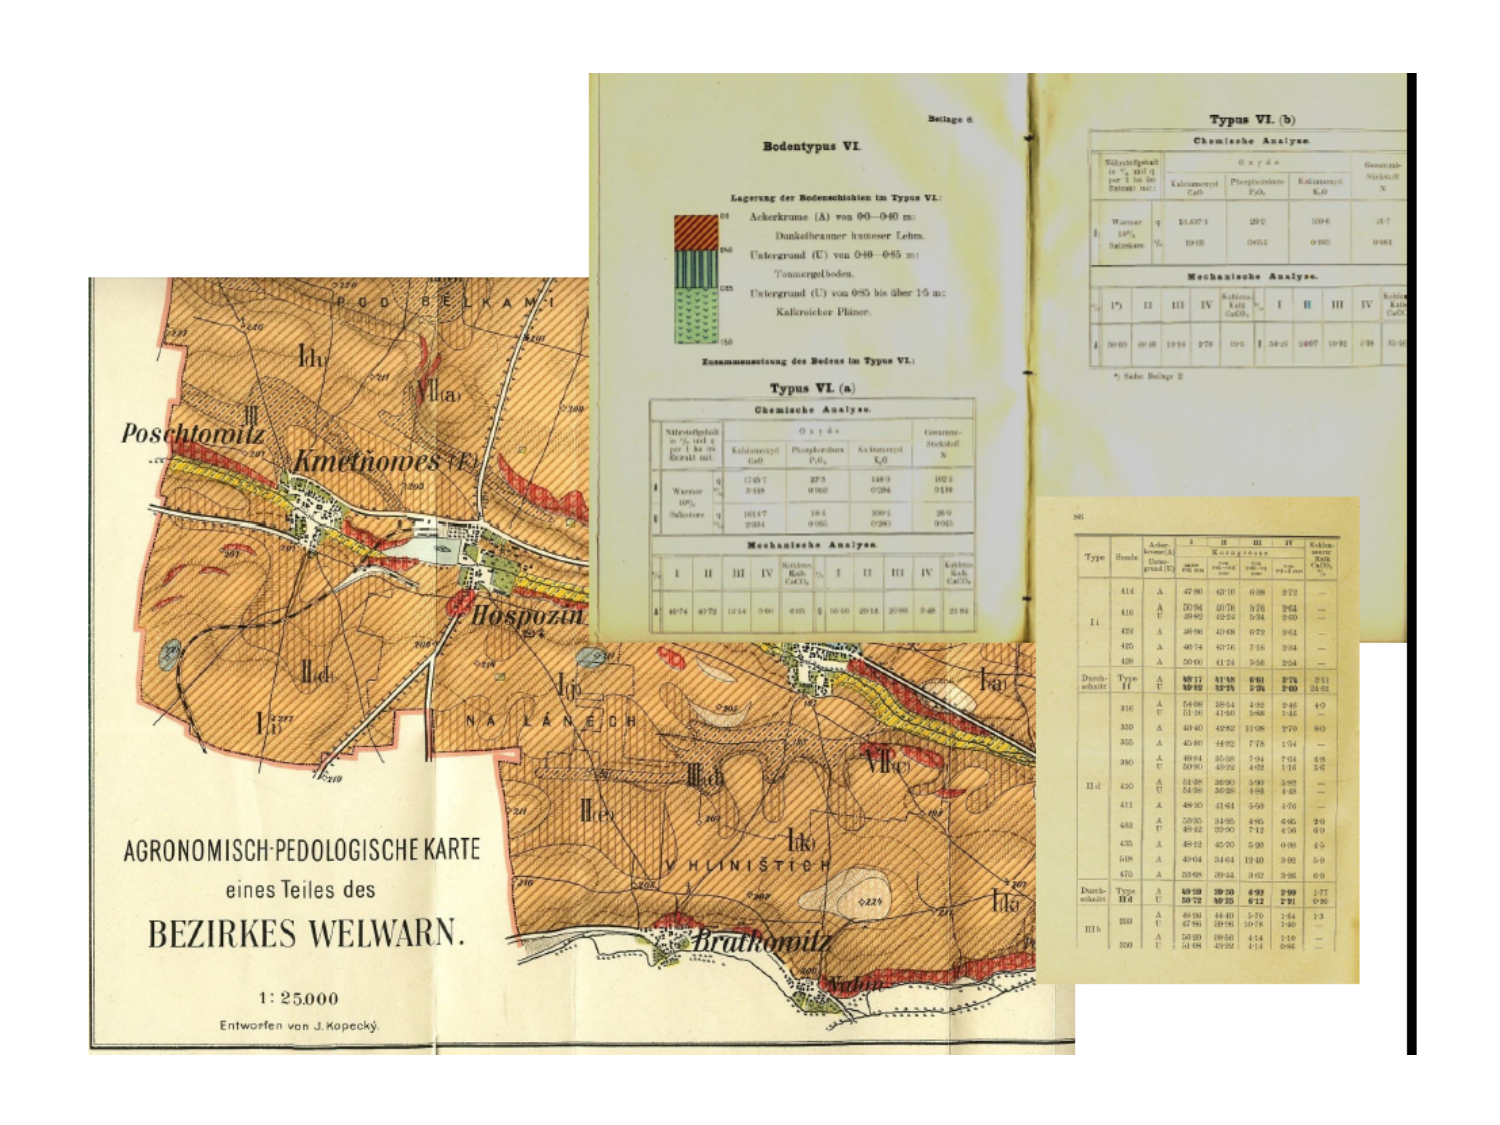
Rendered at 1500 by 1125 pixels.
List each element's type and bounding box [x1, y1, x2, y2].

picture [87, 73, 1417, 1055]
